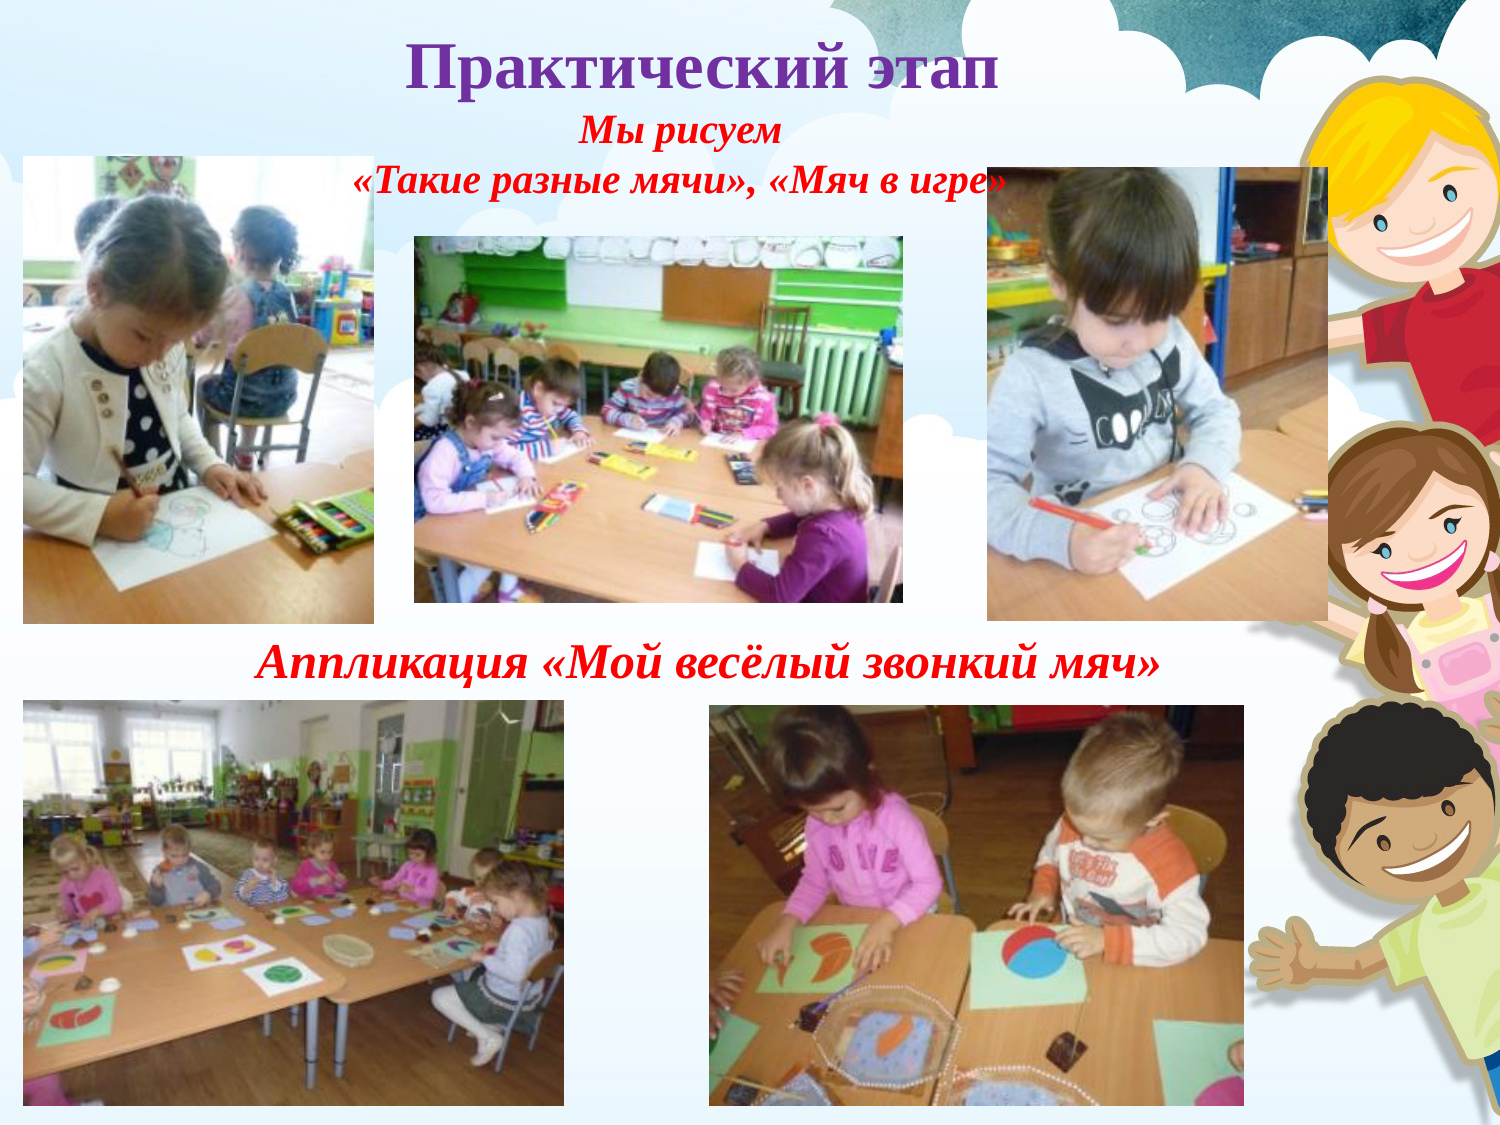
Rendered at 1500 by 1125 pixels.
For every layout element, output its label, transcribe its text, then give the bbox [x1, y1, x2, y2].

text_box Аппликация «Мой весёлый звонкий мяч» [241, 620, 1178, 696]
text_box Практический этап [226, 14, 1180, 110]
picture [0, 0, 1500, 1125]
text_box Мы рисуем «Такие разные мячи», «Мяч в игре» [316, 94, 1045, 210]
